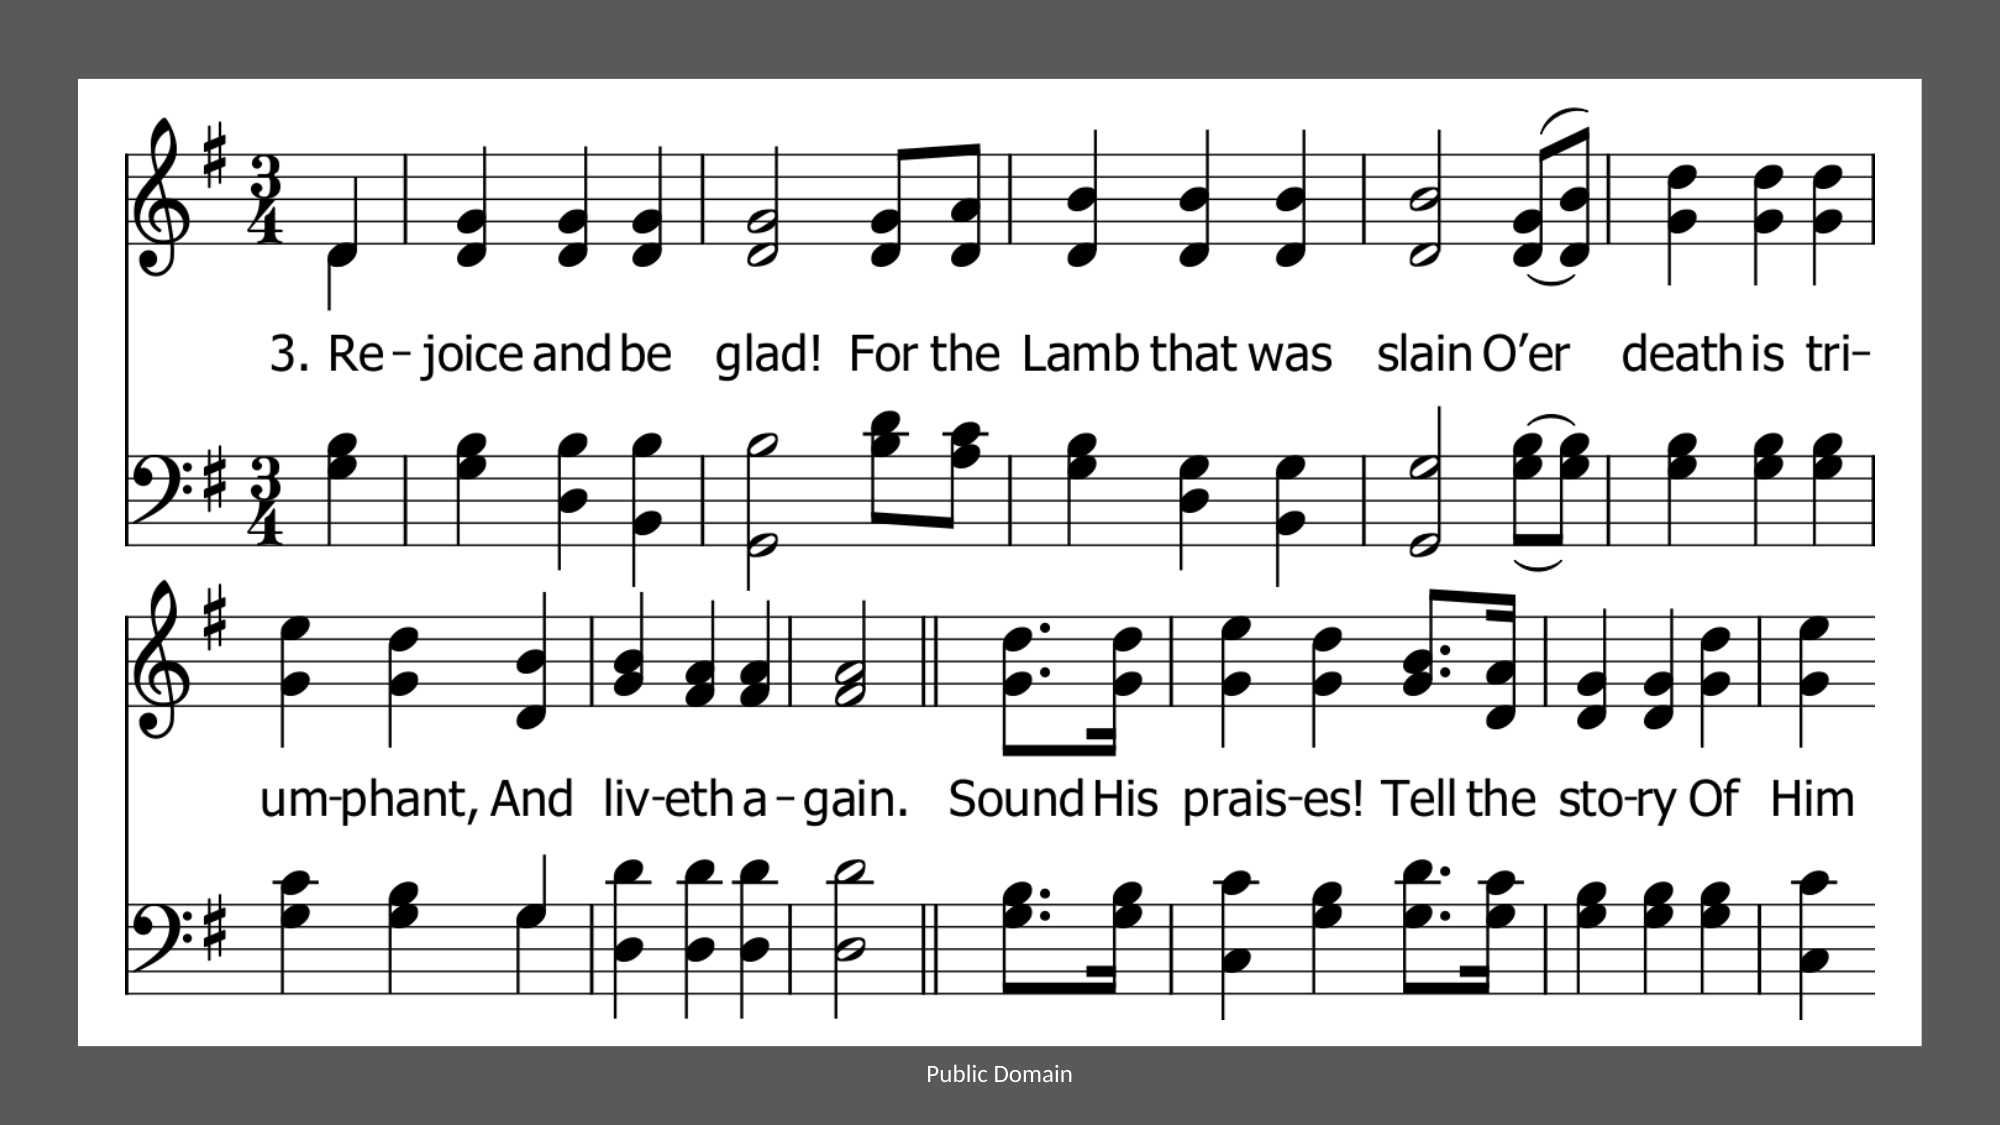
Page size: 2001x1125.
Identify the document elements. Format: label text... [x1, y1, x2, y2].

text_box [0, 0, 2000, 1125]
text_box [77, 78, 1923, 1047]
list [125, 105, 1875, 1020]
footer Public Domain [662, 1042, 1338, 1103]
